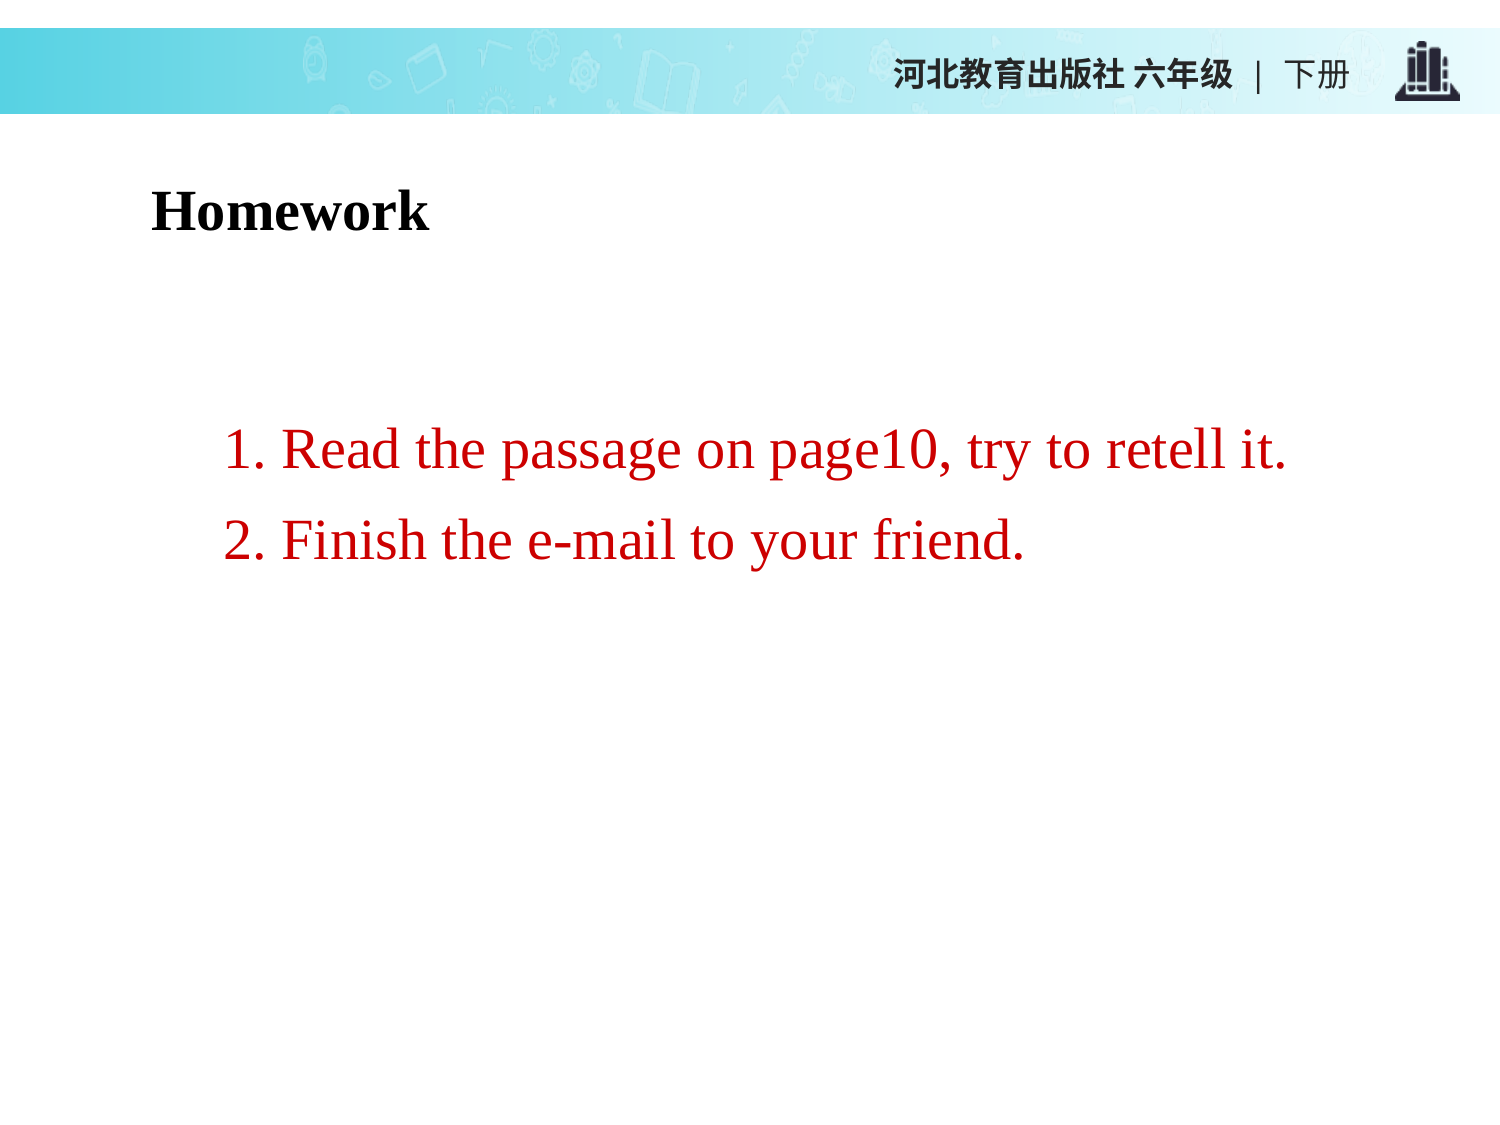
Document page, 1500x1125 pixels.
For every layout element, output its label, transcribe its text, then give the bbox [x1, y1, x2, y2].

text_box 1. Read the passage on page10, try to retell it. 2. Finish the e-mail to your friend. [208, 381, 1371, 579]
picture [1395, 41, 1460, 101]
text_box Homework [65, 161, 458, 253]
picture [303, 29, 1385, 114]
